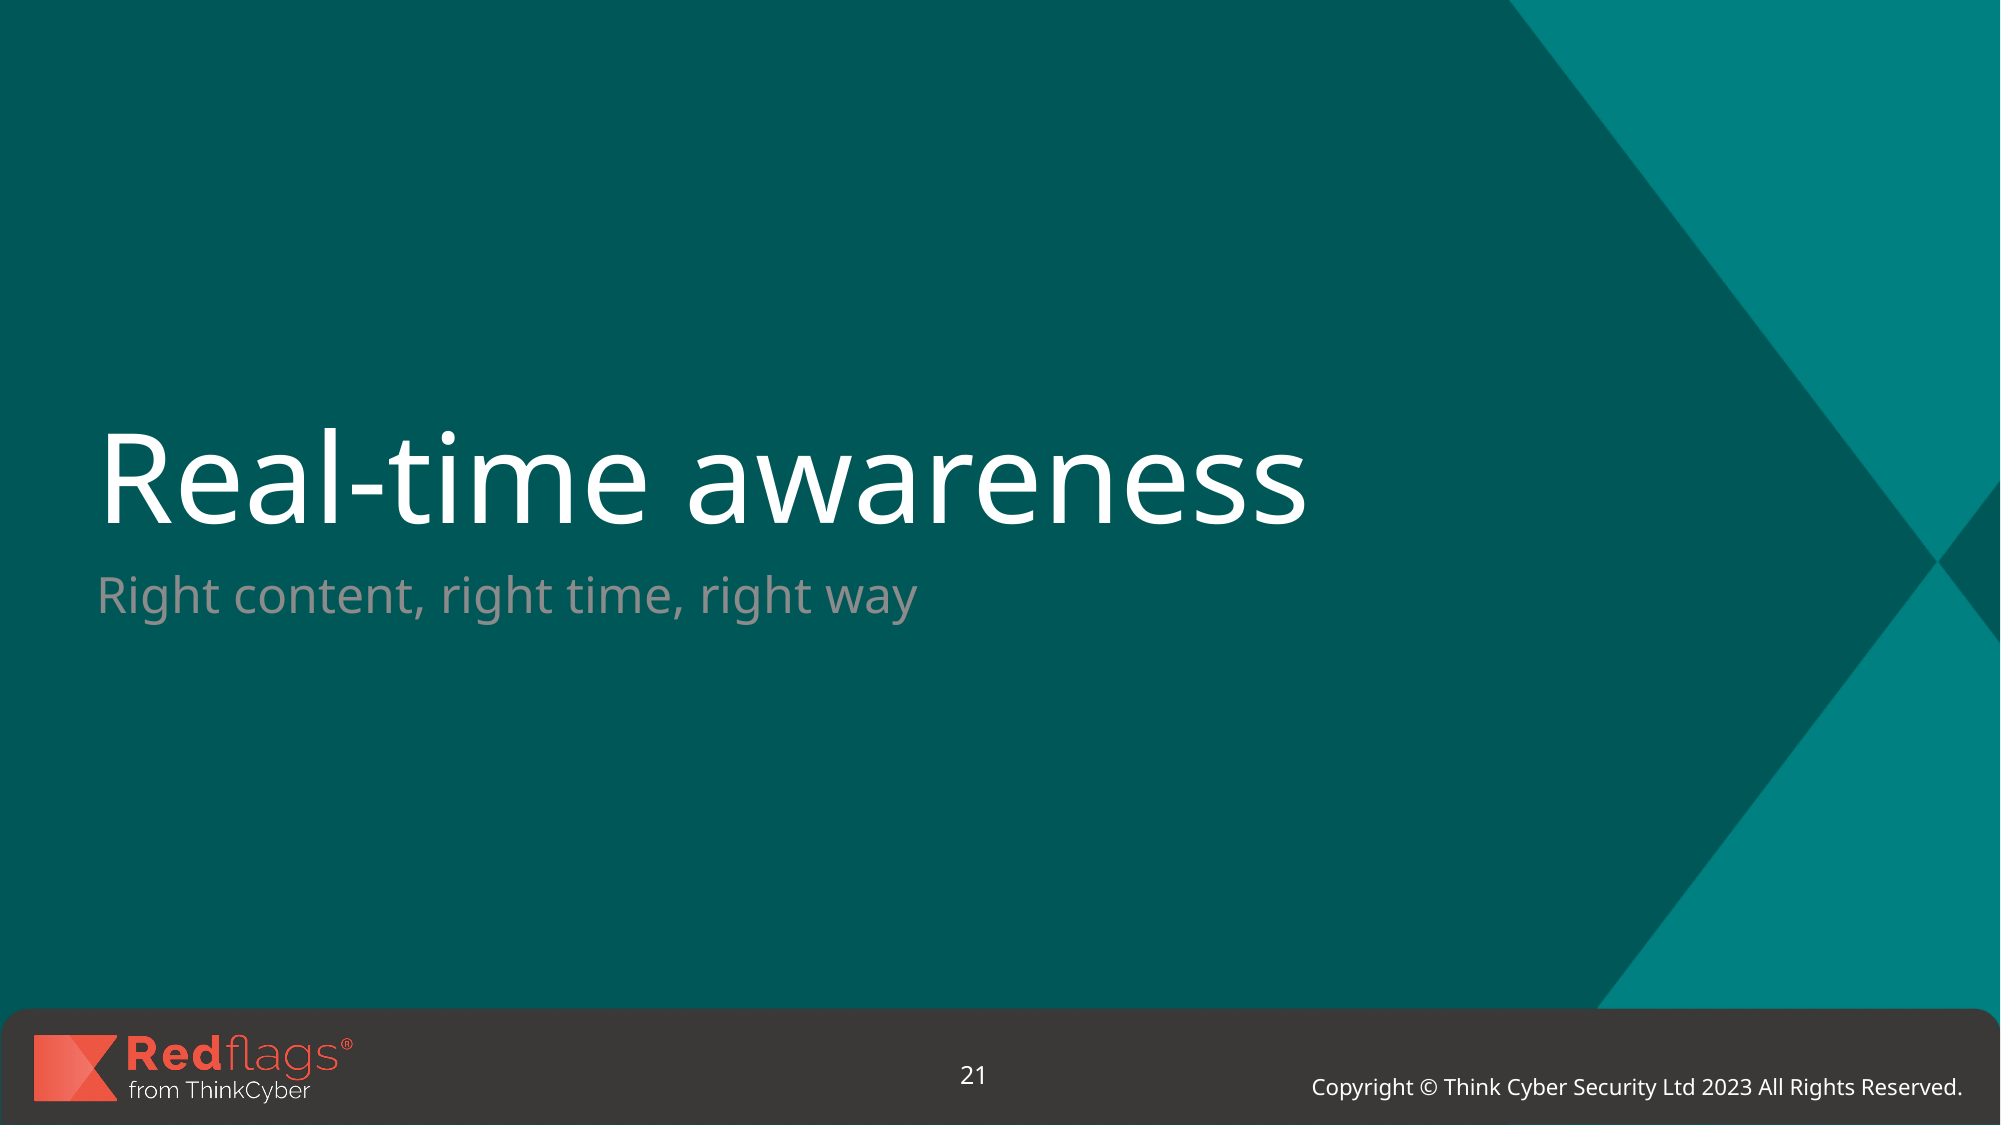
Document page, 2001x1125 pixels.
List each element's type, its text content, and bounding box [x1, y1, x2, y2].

title Real-time awareness [81, 90, 1807, 559]
slide_number 21 [749, 1046, 1200, 1107]
picture [0, 0, 2001, 1125]
list Right content, right time, right way [81, 562, 1807, 809]
